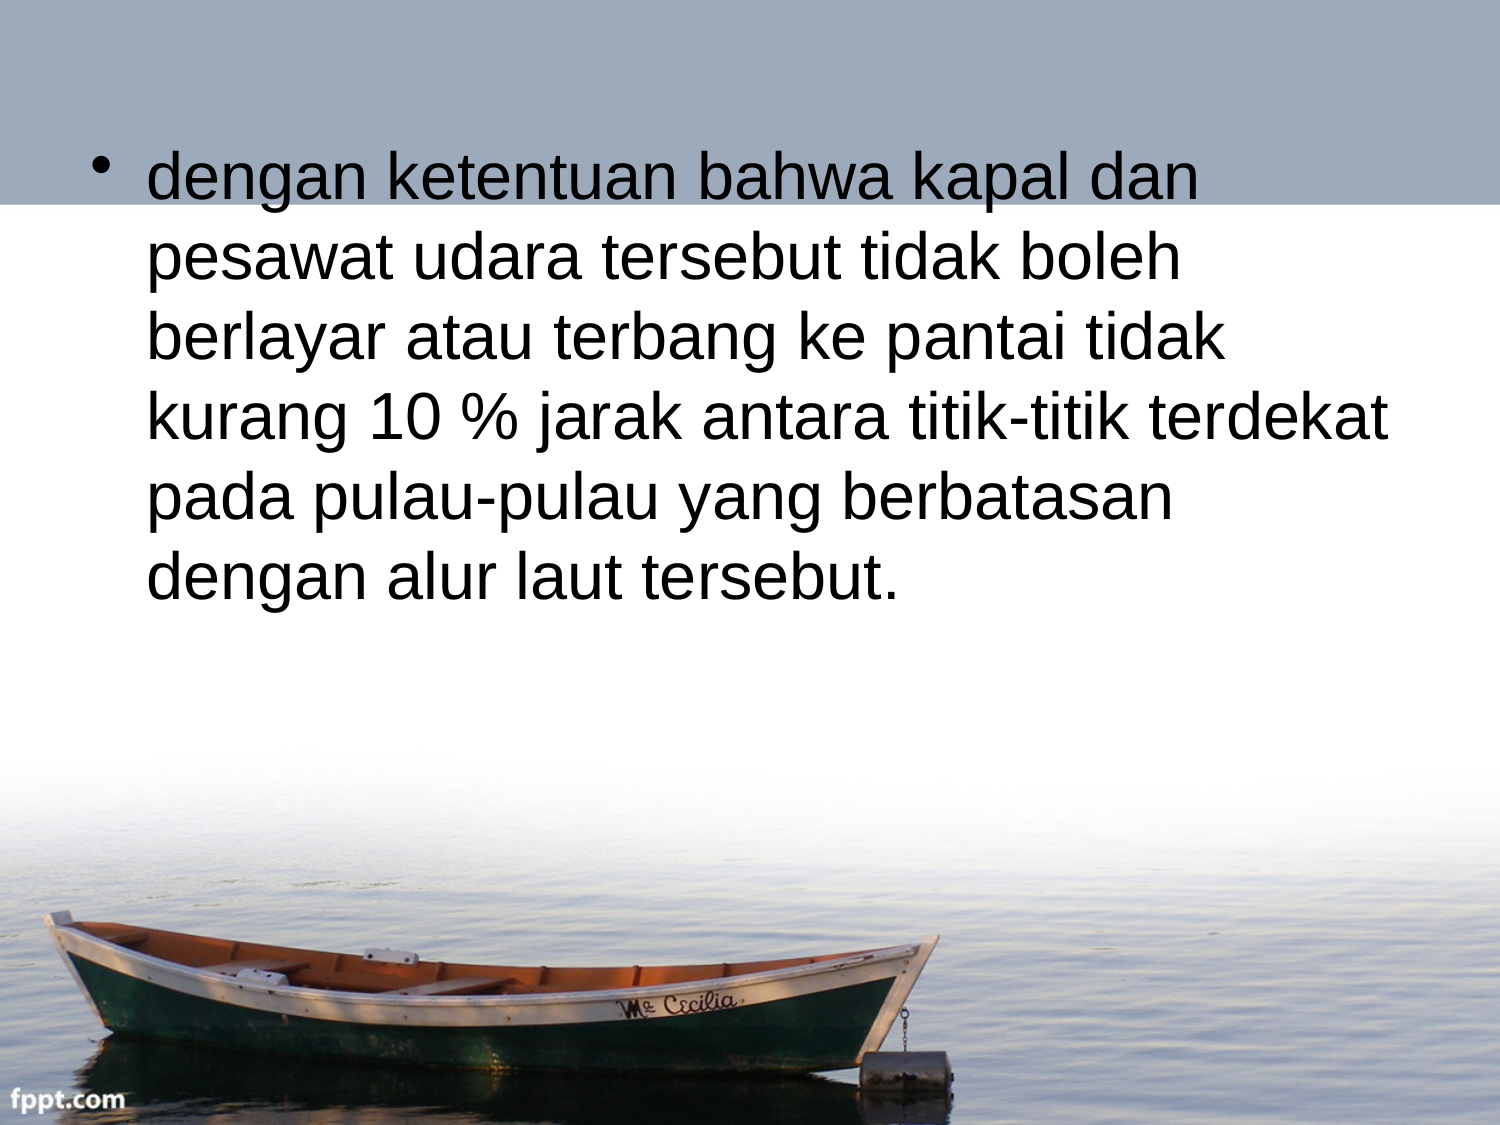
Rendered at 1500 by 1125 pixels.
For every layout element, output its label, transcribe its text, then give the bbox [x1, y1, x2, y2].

list dengan ketentuan bahwa kapal dan pesawat udara tersebut tidak boleh berlayar atau terbang ke pantai tidak kurang 10 % jarak antara titik-titik terdekat pada pulau-pulau yang berbatasan dengan alur laut tersebut. [74, 125, 1426, 1006]
picture [0, 0, 1500, 1125]
